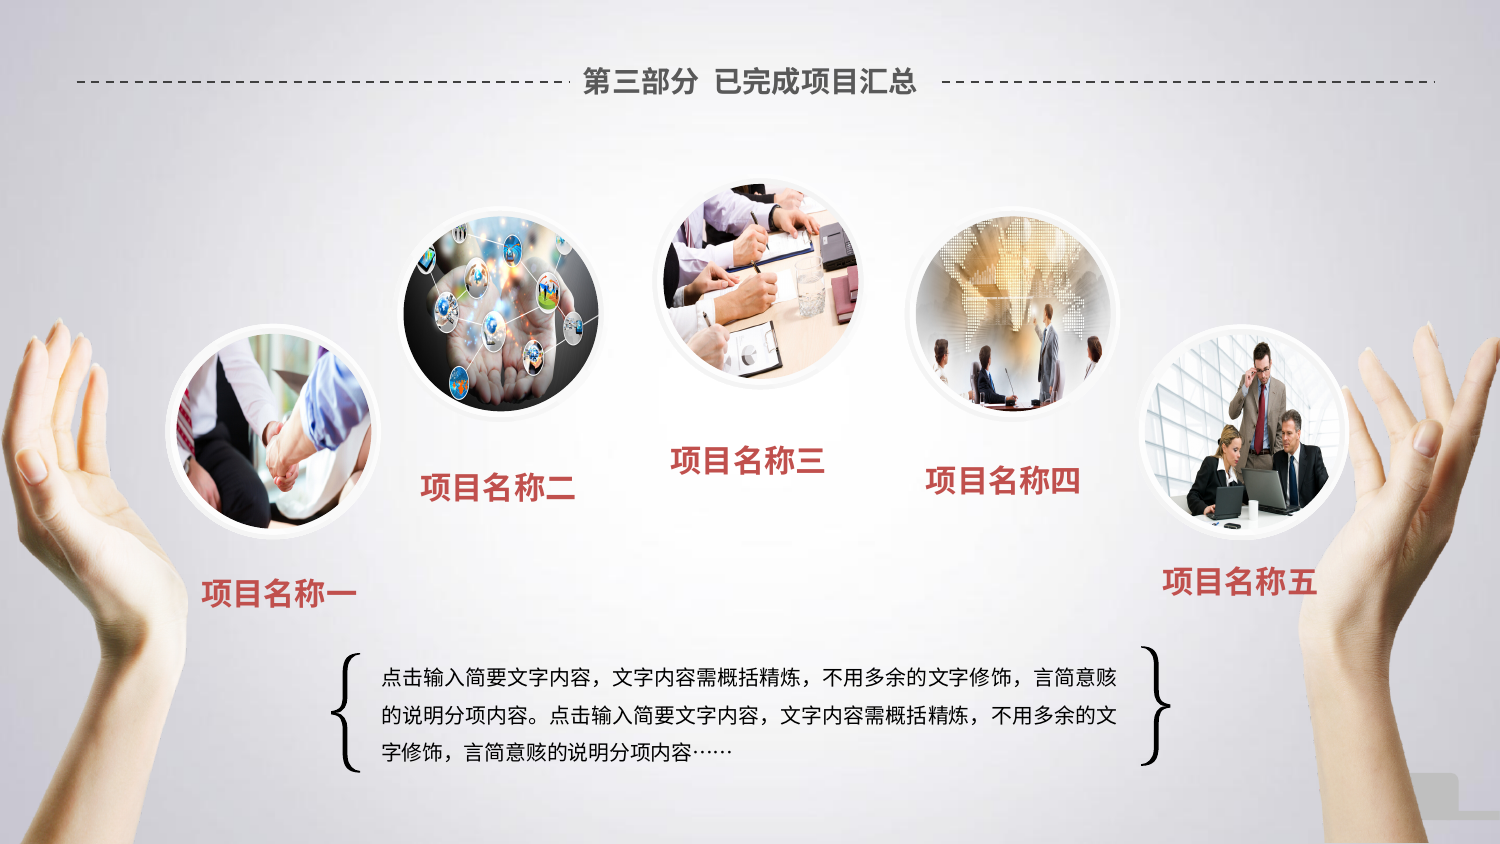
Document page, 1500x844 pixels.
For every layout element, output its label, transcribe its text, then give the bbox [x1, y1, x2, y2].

text_box [331, 653, 361, 773]
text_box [904, 206, 1121, 423]
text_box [165, 323, 382, 540]
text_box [392, 206, 609, 423]
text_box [1133, 324, 1350, 541]
title 第三部分 已完成项目汇总 [18, 52, 1483, 110]
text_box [652, 173, 869, 390]
text_box 项目名称一 [193, 567, 390, 620]
text_box 项目名称五 [1127, 555, 1291, 608]
text_box 点击输入简要文字内容，文字内容需概括精炼，不用多余的文字修饰，言简意赅的说明分项内容。点击输入简要文字内容，文字内容需概括精炼，不用多余的文字修饰，言简意赅的说明分项内容…… [381, 652, 1118, 765]
text_box 项目名称二 [389, 460, 609, 513]
text_box [1141, 646, 1171, 766]
text_box 项目名称四 [891, 453, 1117, 506]
text_box 项目名称三 [646, 433, 852, 486]
picture [0, 0, 1500, 844]
